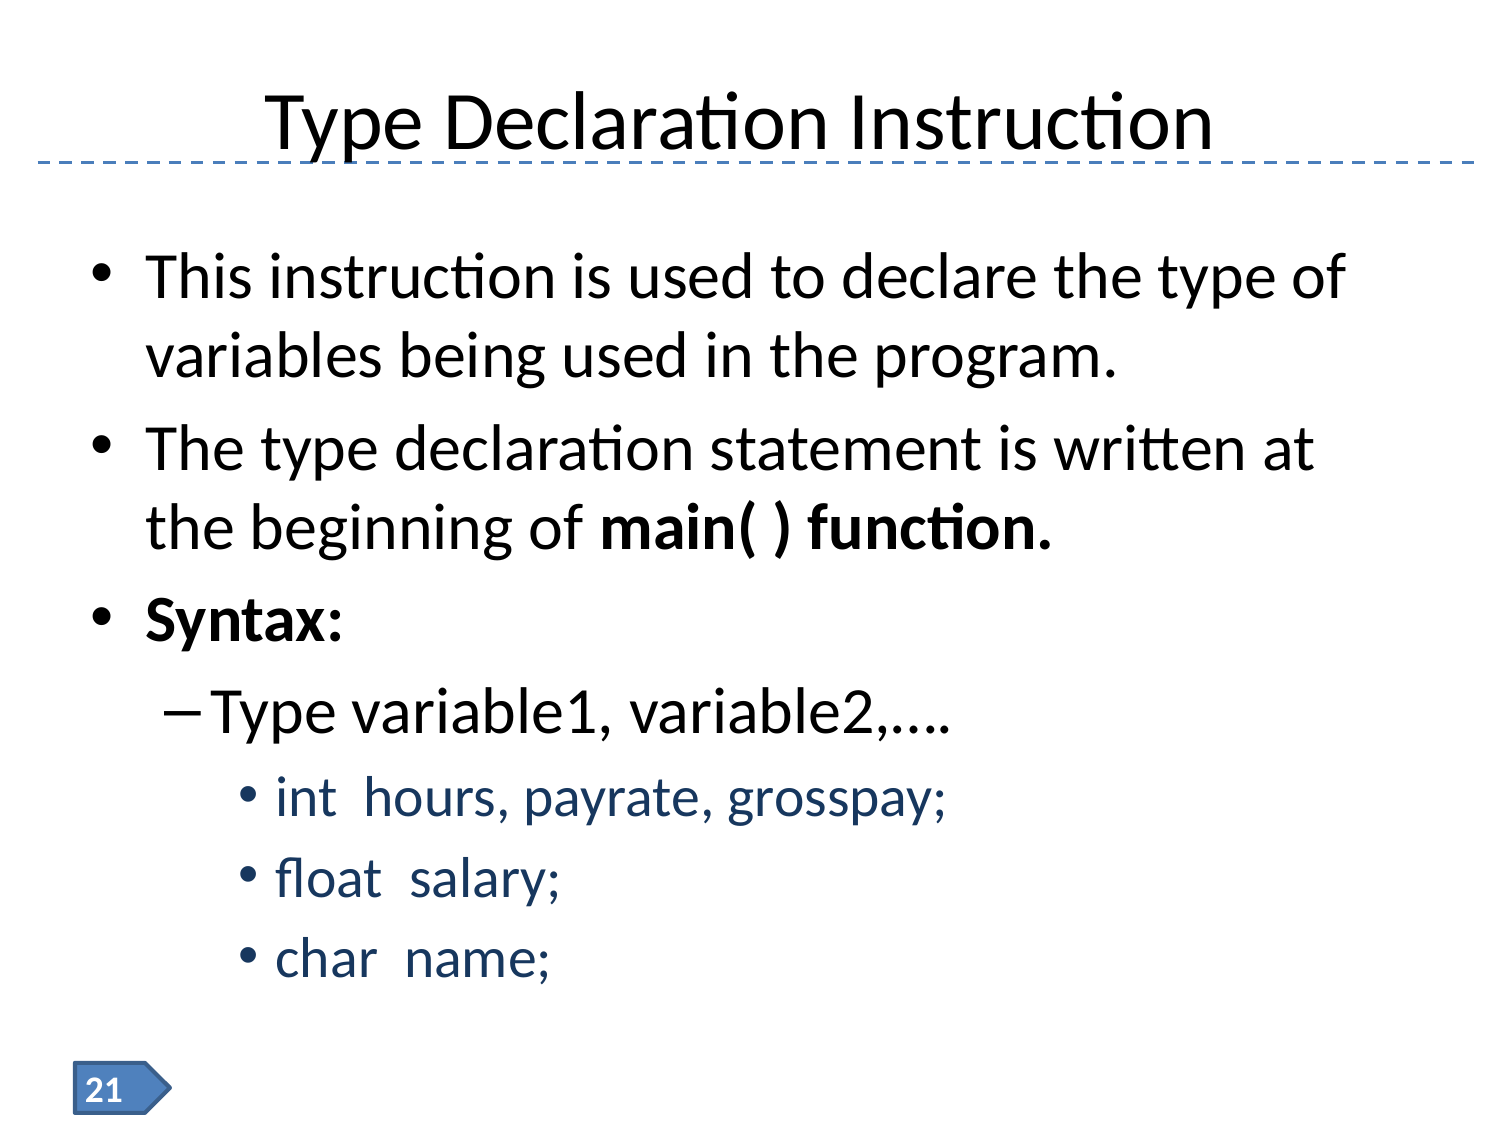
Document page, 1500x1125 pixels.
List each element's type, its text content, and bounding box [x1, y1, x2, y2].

list This instruction is used to declare the type of variables being used in the program. The type declaration statement is written at the beginning of main( ) function. Syntax: Type variable1, variable2,…. int hours, payrate, grosspay; float salary; char name; [75, 224, 1425, 1005]
title Type Declaration Instruction [75, 57, 1425, 175]
